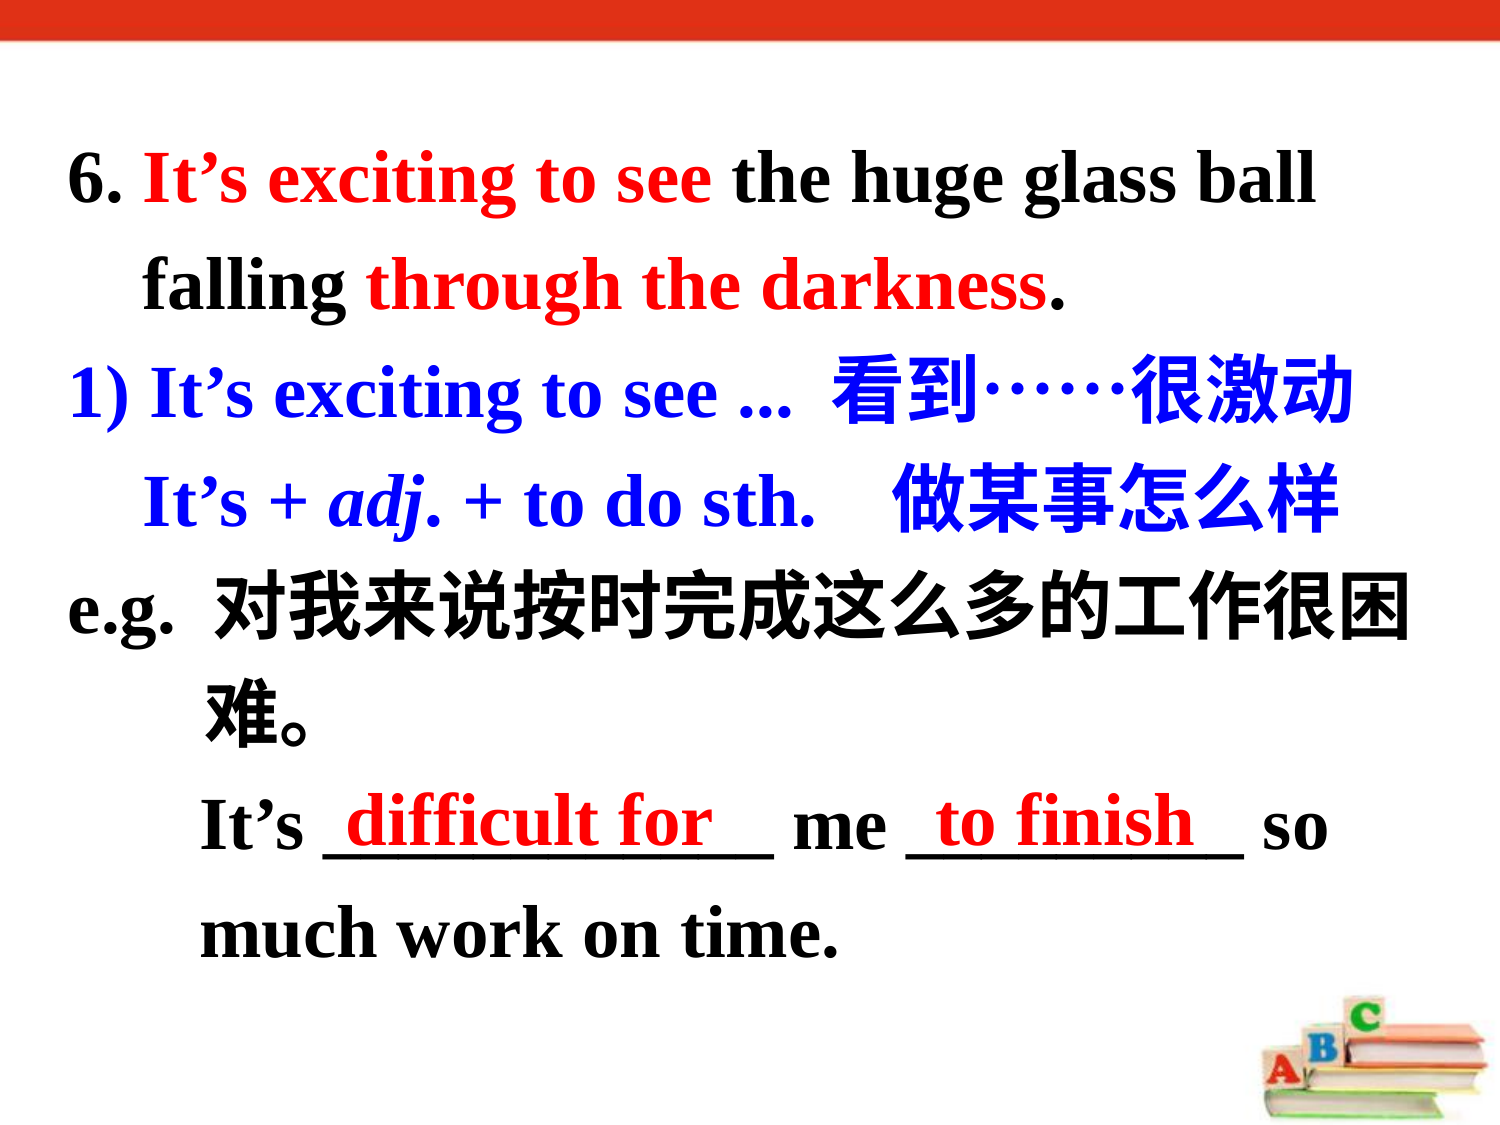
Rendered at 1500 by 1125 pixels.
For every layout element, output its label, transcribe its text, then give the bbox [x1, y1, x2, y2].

text_box to finish [920, 763, 1211, 868]
text_box difficult for [331, 763, 730, 868]
text_box 6. It’s exciting to see the huge glass ball falling through the darkness. 1) It’s exciting to see ... 看到……很激动 It’s + adj. + to do sth. 做某事怎么样 e.g. 对我来说按时完成这么多的工作很困 难。 It’s ____________ me _________ so much work on time. [53, 101, 1436, 981]
picture [0, 0, 1500, 1125]
